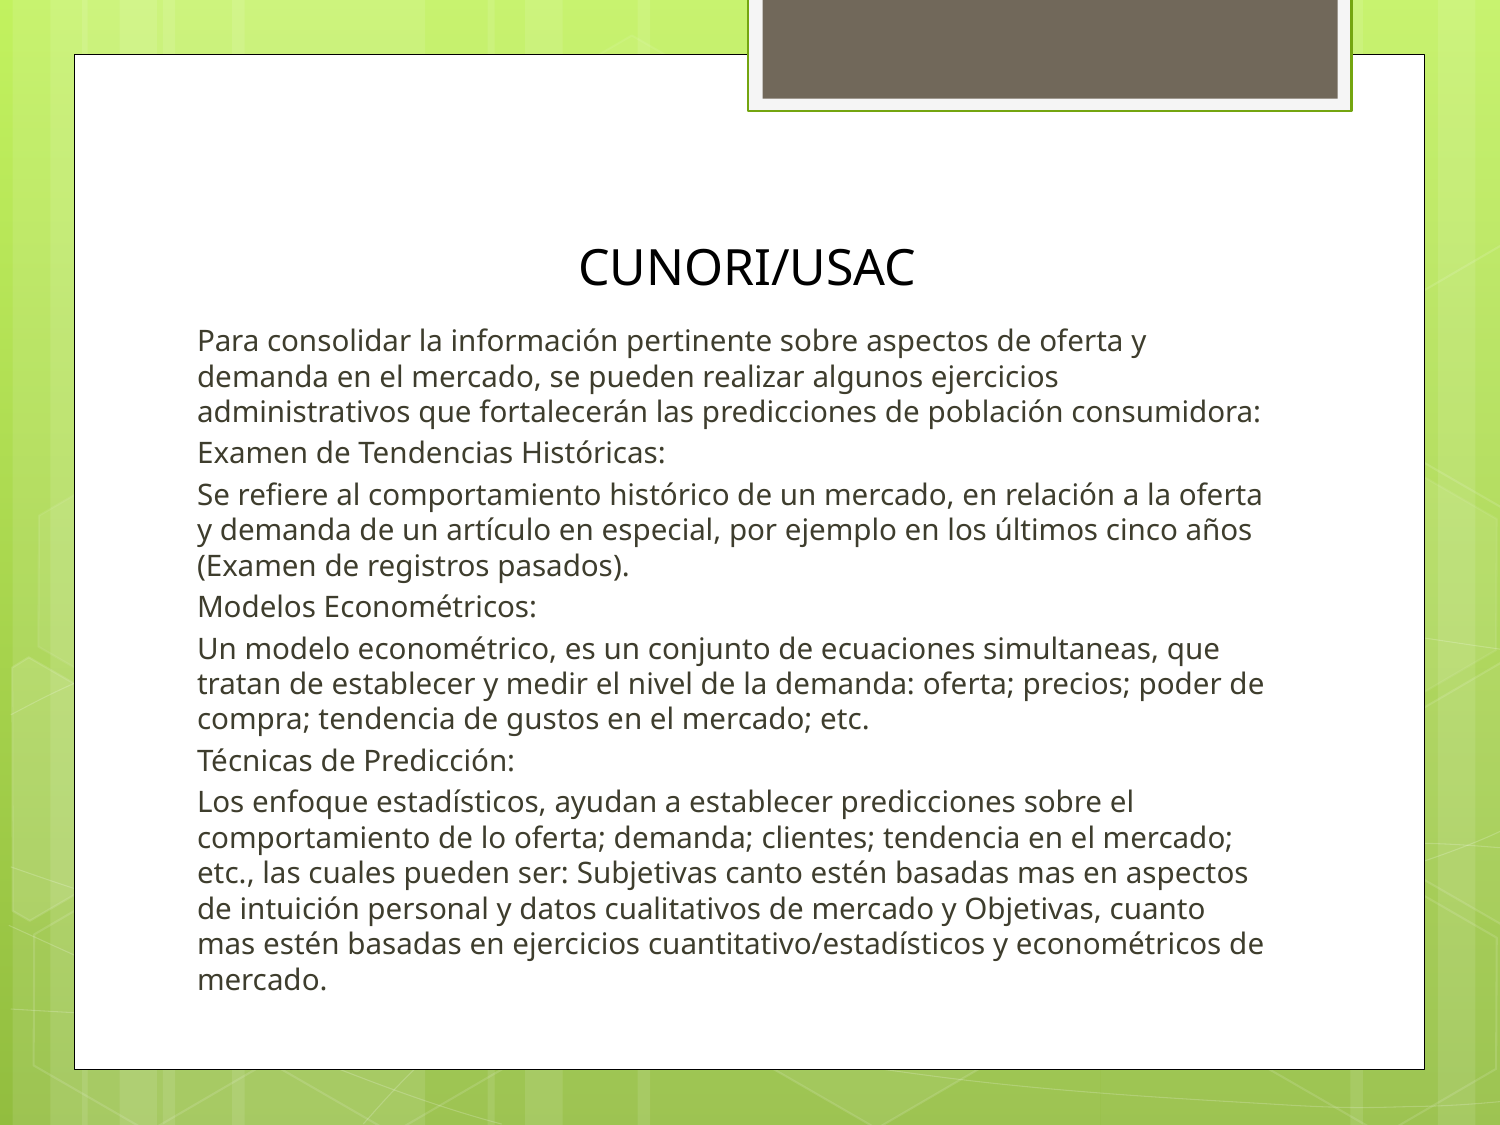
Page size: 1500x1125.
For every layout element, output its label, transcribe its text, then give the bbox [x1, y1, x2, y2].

list Para consolidar la información pertinente sobre aspectos de oferta y demanda en el mercado, se pueden realizar algunos ejercicios administrativos que fortalecerán las predicciones de población consumidora: Examen de Tendencias Históricas: Se refiere al comportamiento histórico de un mercado, en relación a la oferta y demanda de un artículo en especial, por ejemplo en los últimos cinco años (Examen de registros pasados). Modelos Econométricos: Un modelo econométrico, es un conjunto de ecuaciones simultaneas, que tratan de establecer y medir el nivel de la demanda: oferta; precios; poder de compra; tendencia de gustos en el mercado; etc. Técnicas de Predicción: Los enfoque estadísticos, ayudan a establecer predicciones sobre el comportamiento de lo oferta; demanda; clientes; tendencia en el mercado; etc., las cuales pueden ser: Subjetivas canto estén basadas mas en aspectos de intuición personal y datos cualitativos de mercado y Objetivas, cuanto mas estén basadas en ejercicios cuantitativo/estadísticos y econométricos de mercado. [171, 314, 1283, 1024]
title CUNORI/USAC [171, 125, 1324, 303]
